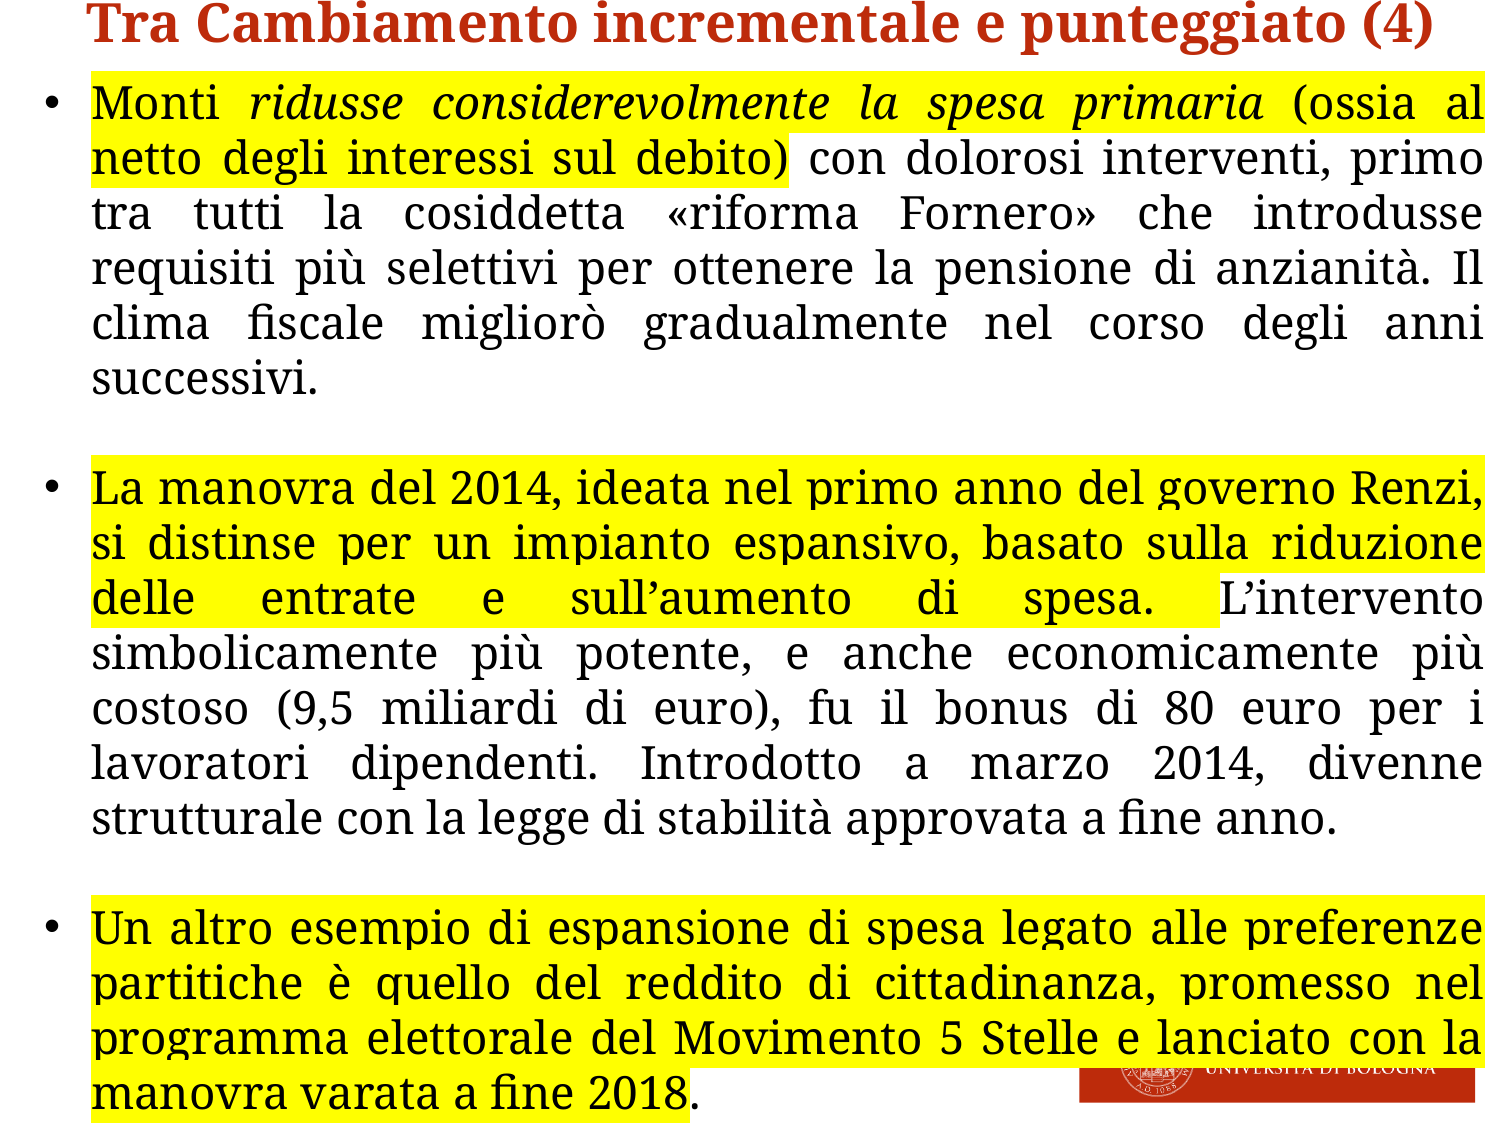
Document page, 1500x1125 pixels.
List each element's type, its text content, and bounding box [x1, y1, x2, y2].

list Tra Cambiamento incrementale e punteggiato (4) [29, 0, 1495, 66]
text_box Monti ridusse considerevolmente la spesa primaria (ossia al netto degli interessi sul debito) con dolorosi interventi, primo tra tutti la cosiddetta «riforma Fornero» che introdusse requisiti più selettivi per ottenere la pensione di anzianità. Il clima fiscale migliorò gradualmente nel corso degli anni successivi. La manovra del 2014, ideata nel primo anno del governo Renzi, si distinse per un impianto espansivo, basato sulla riduzione delle entrate e sull’aumento di spesa. L’intervento simbolicamente più potente, e anche economicamente più costoso (9,5 miliardi di euro), fu il bonus di 80 euro per i lavoratori dipendenti. Introdotto a marzo 2014, divenne strutturale con la legge di stabilità approvata a fine anno. Un altro esempio di espansione di spesa legato alle preferenze partitiche è quello del reddito di cittadinanza, promesso nel programma elettorale del Movimento 5 Stelle e lanciato con la manovra varata a fine 2018. [29, 66, 1500, 1125]
